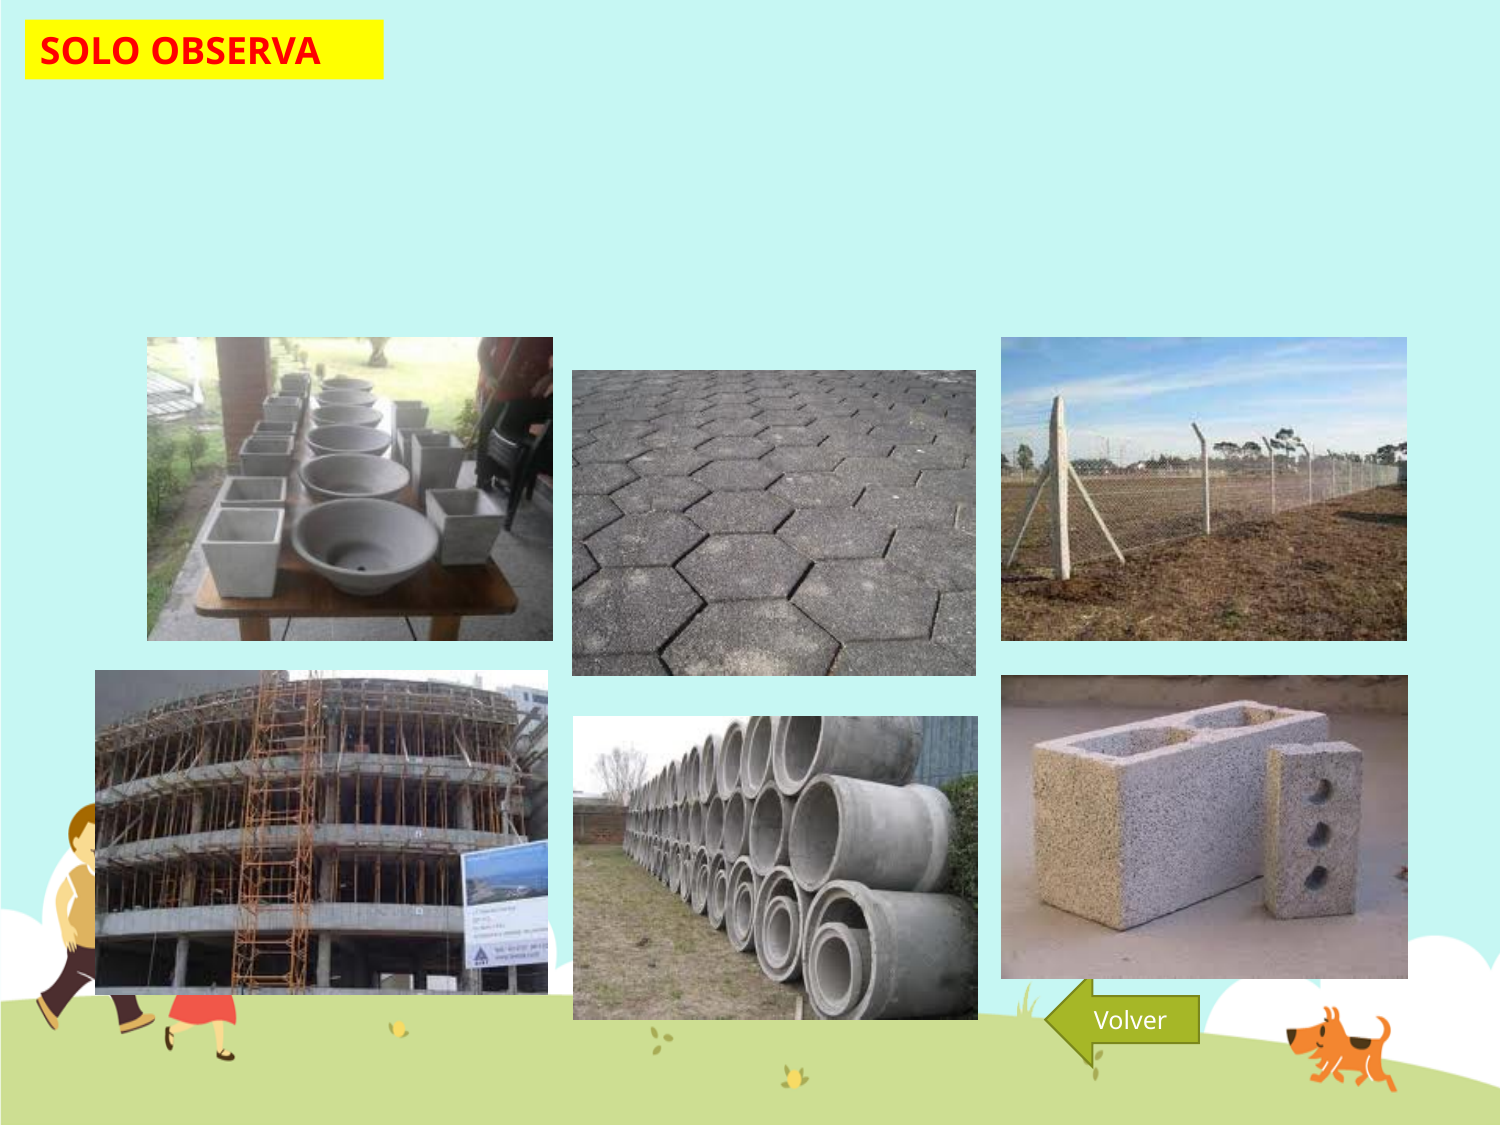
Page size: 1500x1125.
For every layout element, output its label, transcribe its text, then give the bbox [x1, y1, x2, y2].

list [572, 371, 976, 676]
picture [0, 0, 1500, 1125]
text_box SOLO OBSERVA [25, 19, 384, 80]
text_box Volver [1043, 979, 1200, 1070]
